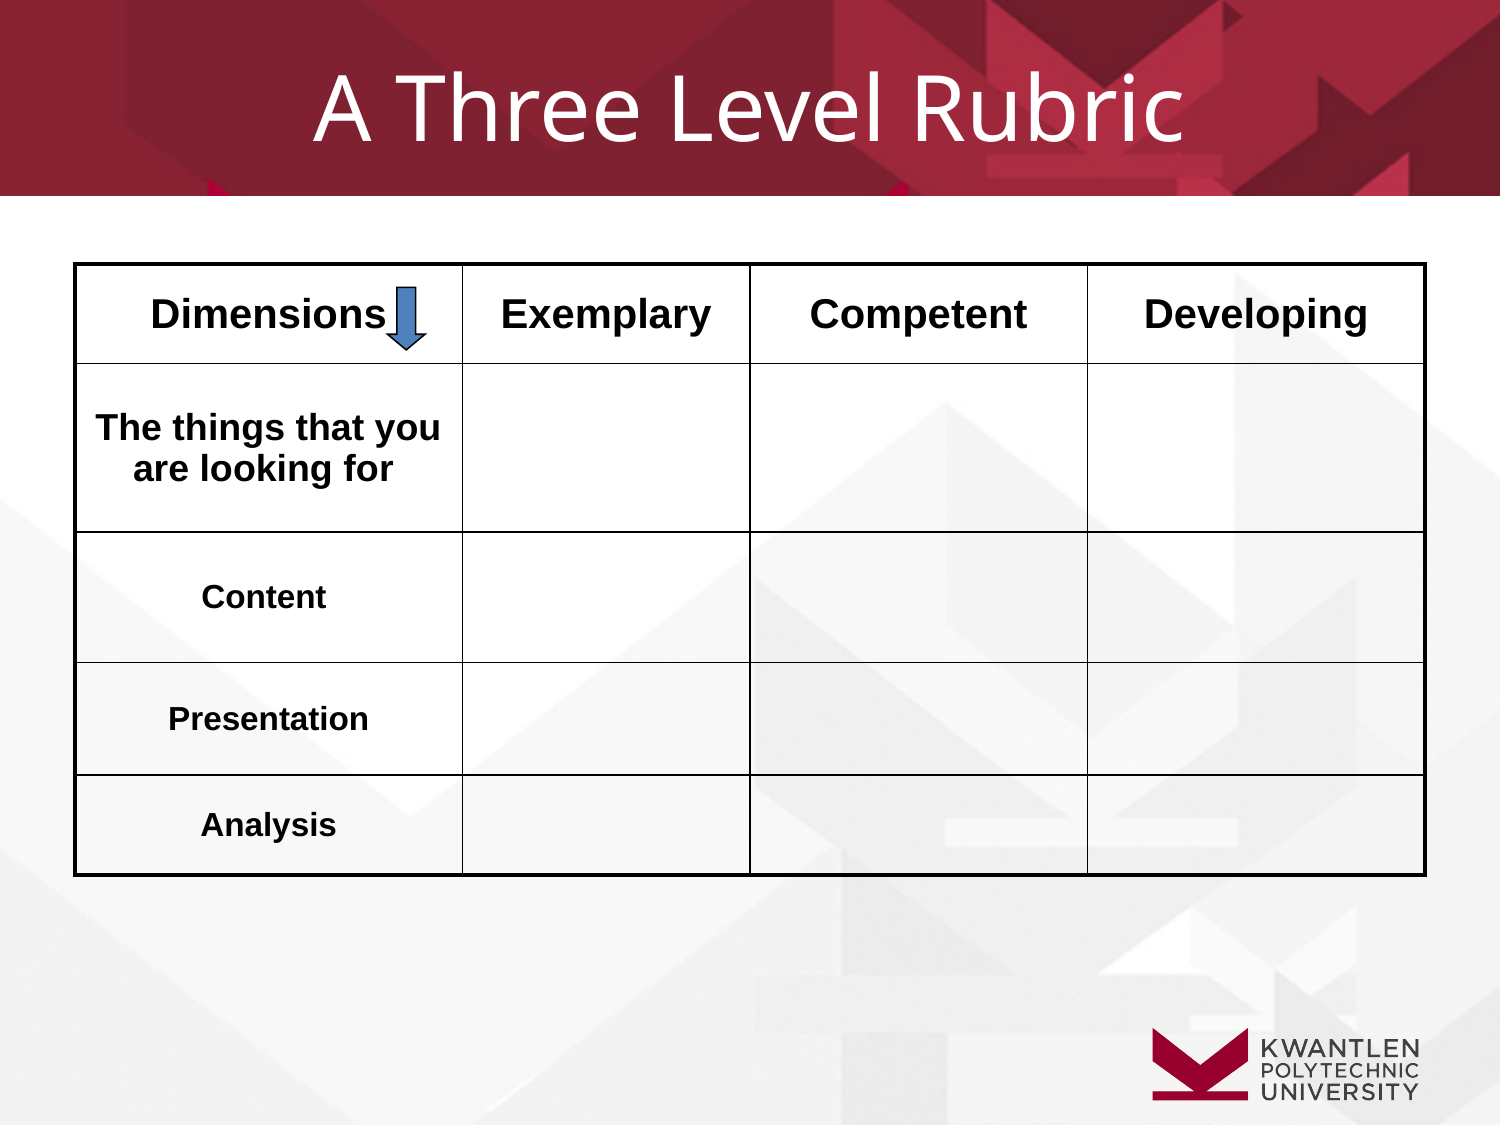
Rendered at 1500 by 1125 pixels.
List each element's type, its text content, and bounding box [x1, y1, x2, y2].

table_cell [1088, 776, 1423, 873]
table_cell [751, 776, 1087, 873]
table_cell [1088, 364, 1423, 531]
table_cell [463, 776, 749, 873]
title A Three Level Rubric [112, 42, 1388, 231]
table_cell [751, 533, 1087, 662]
table_cell [751, 364, 1087, 531]
table_cell [463, 663, 749, 774]
table_cell Content [77, 533, 462, 662]
text_box [387, 287, 426, 350]
table_cell [1088, 663, 1423, 774]
table_cell Presentation [77, 663, 462, 774]
table_cell [1088, 533, 1423, 662]
picture [0, 0, 1500, 1125]
table_cell [751, 663, 1087, 774]
table_header Developing [1088, 266, 1423, 363]
table_header Exemplary [463, 266, 749, 363]
table_cell Analysis [77, 776, 462, 873]
table_header Dimensions [77, 266, 462, 363]
table_cell [463, 364, 749, 531]
table_cell The things that you are looking for [77, 364, 462, 531]
table_header Competent [751, 266, 1087, 363]
table_cell [463, 533, 749, 662]
